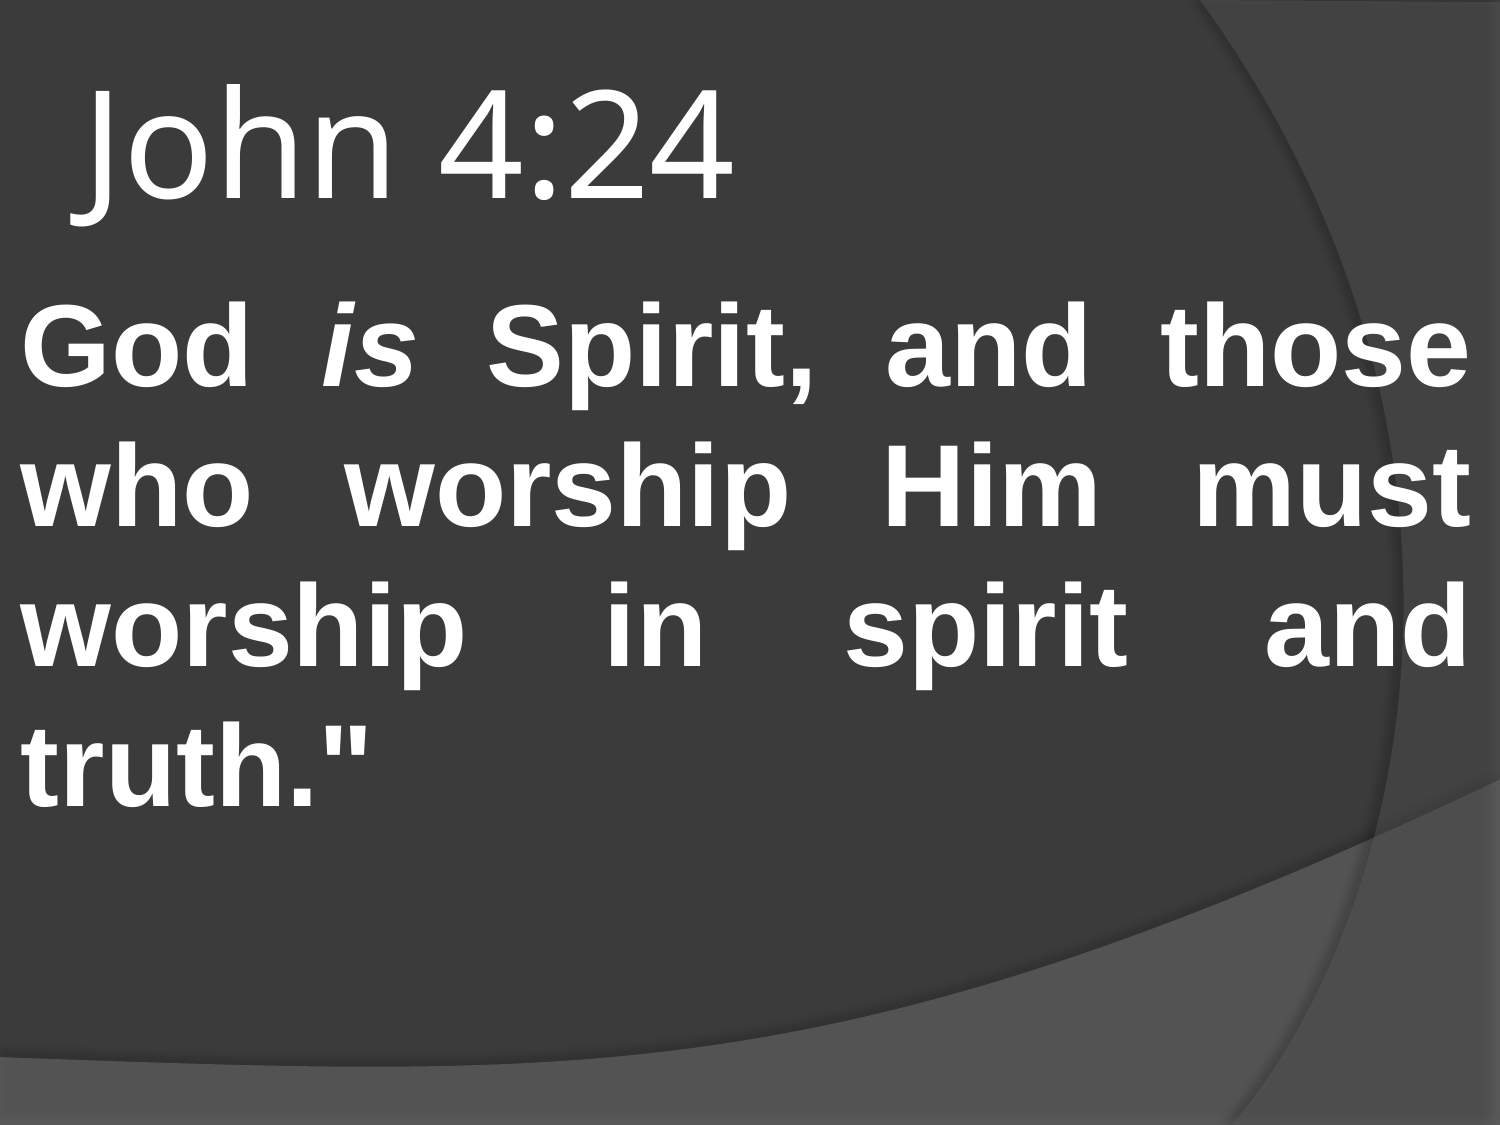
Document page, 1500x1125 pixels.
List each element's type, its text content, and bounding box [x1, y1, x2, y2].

title John 4:24 [75, 45, 1300, 233]
list God is Spirit, and those who worship Him must worship in spirit and truth." [0, 262, 1488, 1125]
